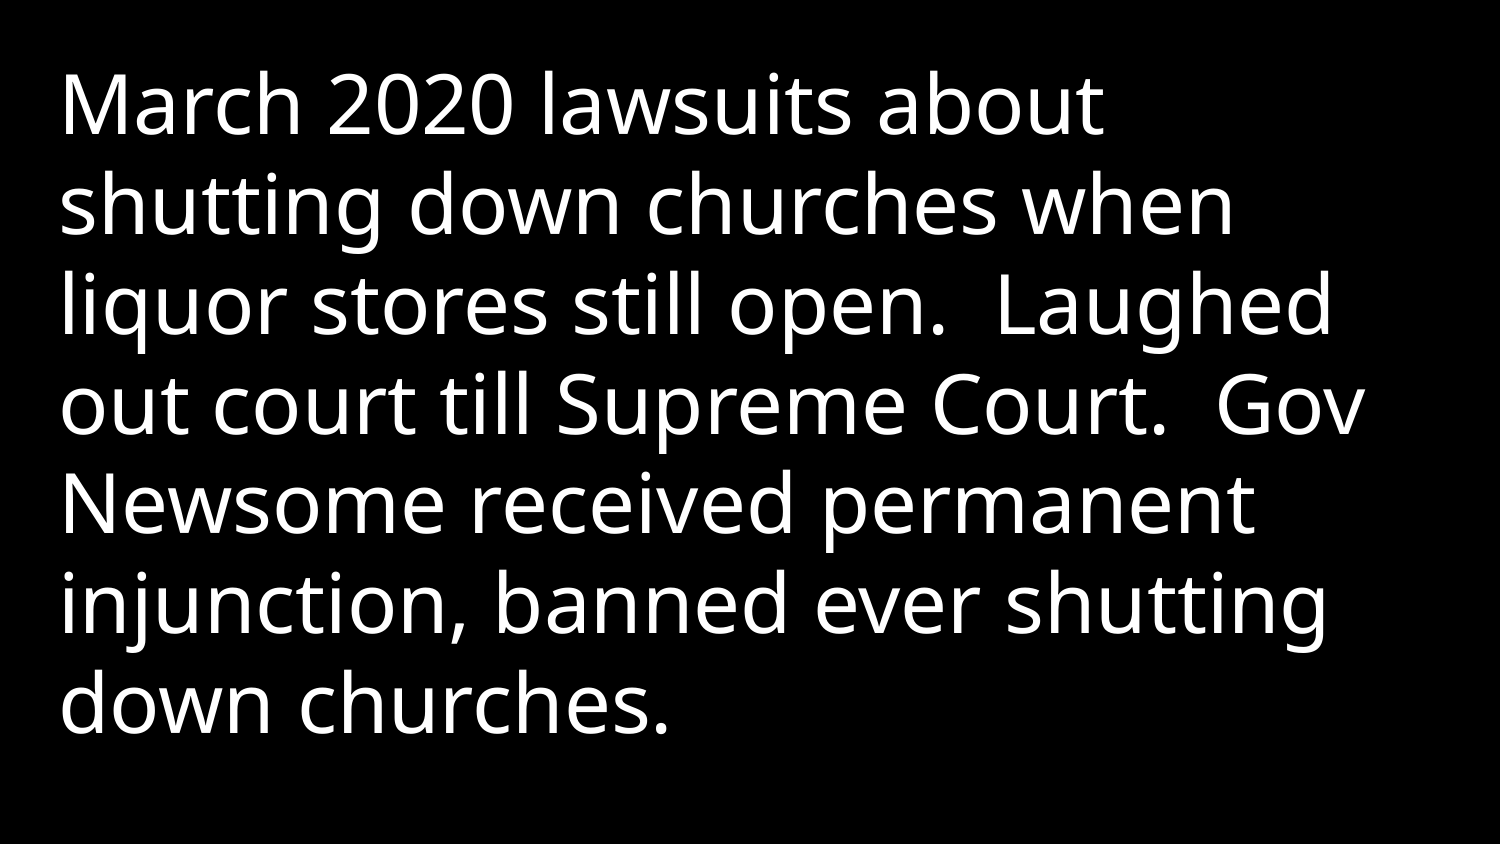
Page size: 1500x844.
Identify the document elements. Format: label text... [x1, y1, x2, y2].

list March 2020 lawsuits about shutting down churches when liquor stores still open. Laughed out court till Supreme Court. Gov Newsome received permanent injunction, banned ever shutting down churches. [50, 46, 1425, 810]
